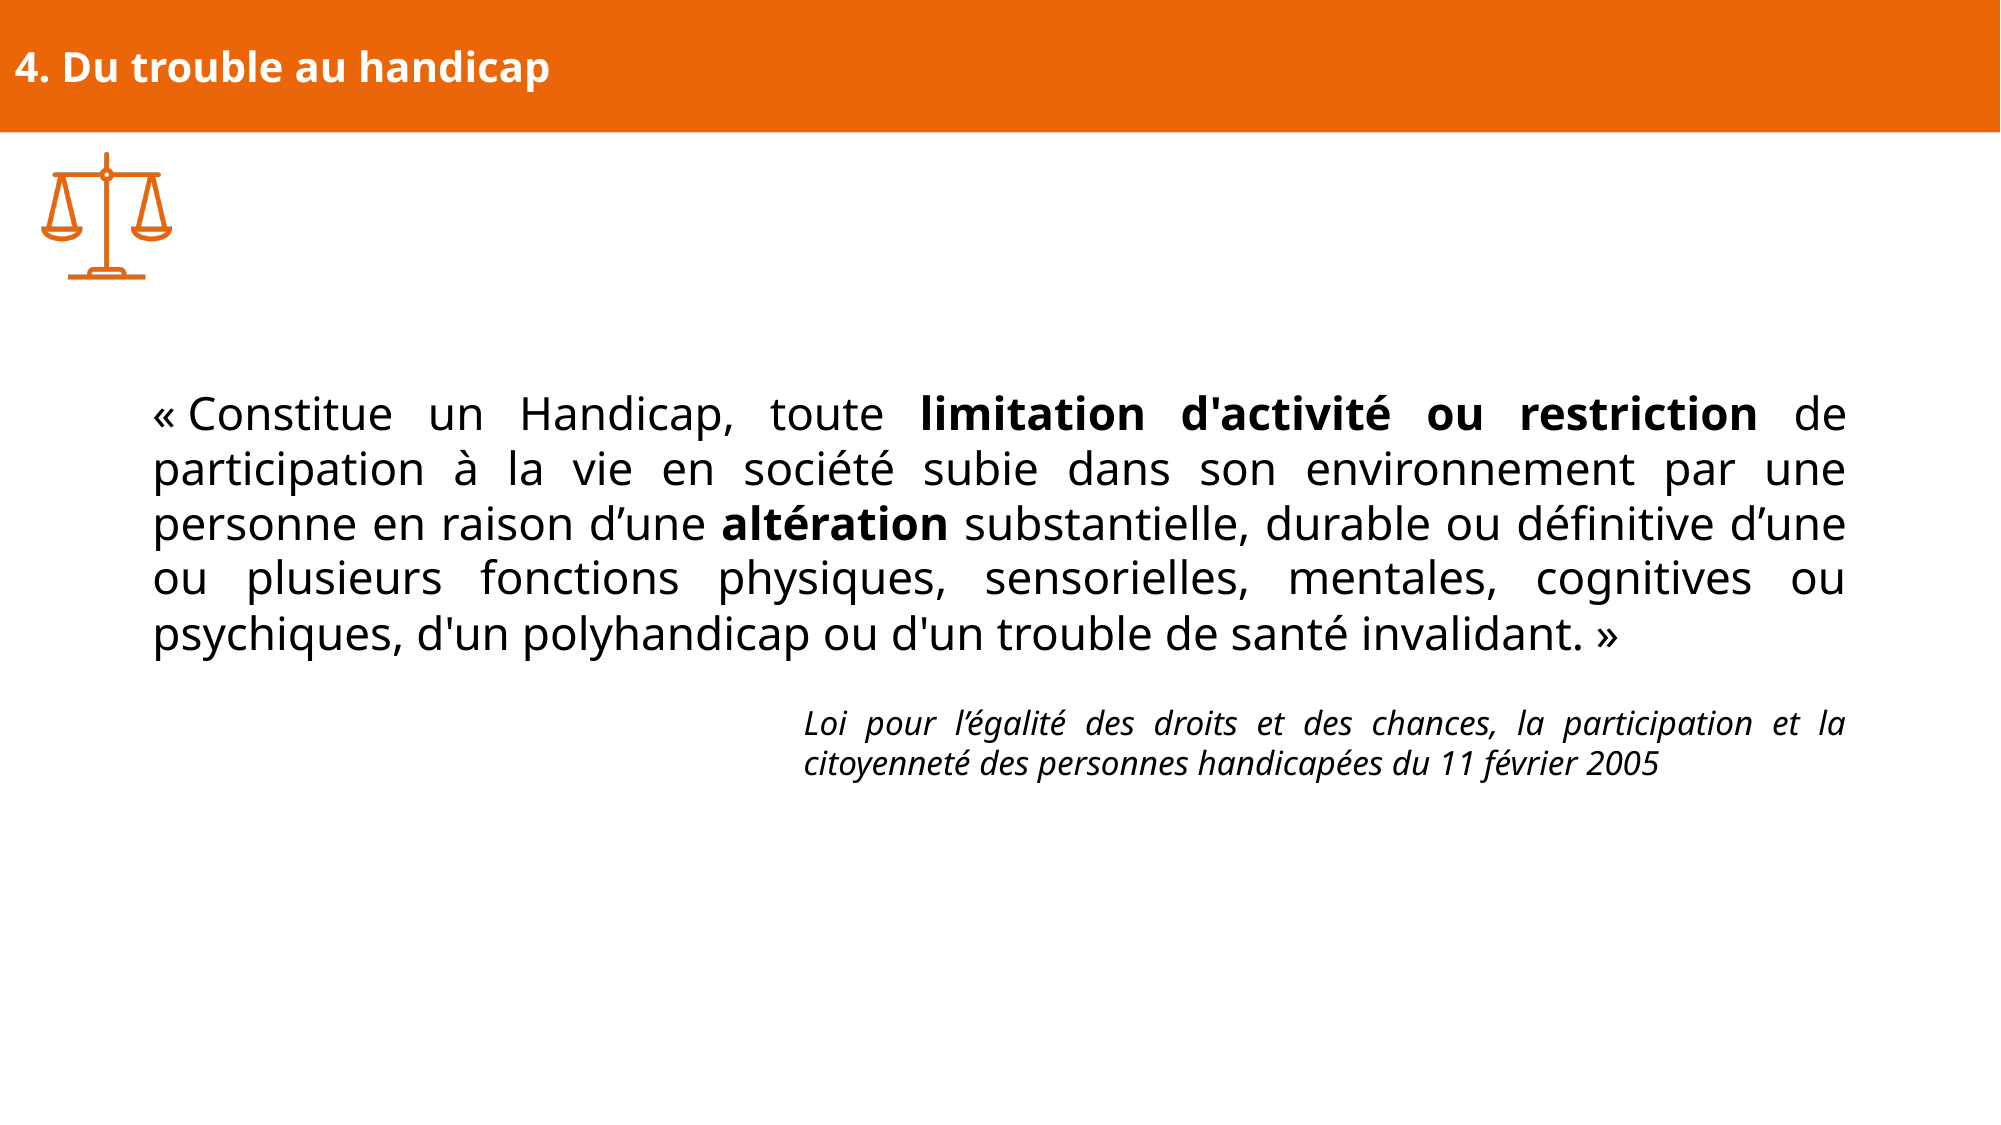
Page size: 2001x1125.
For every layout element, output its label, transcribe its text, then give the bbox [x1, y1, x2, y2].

text_box Loi pour l’égalité des droits et des chances, la participation et la citoyenneté des personnes handicapées du 11 février 2005 [789, 695, 1863, 790]
text_box 4. Du trouble au handicap [0, 0, 2000, 133]
picture [31, 140, 182, 291]
list « Constitue un Handicap, toute limitation d'activité ou restriction de participation à la vie en société subie dans son environnement par une personne en raison d’une altération substantielle, durable ou définitive d’une ou plusieurs fonctions physiques, sensorielles, mentales, cognitives ou psychiques, d'un polyhandicap ou d'un trouble de santé invalidant. » [137, 377, 1863, 1014]
